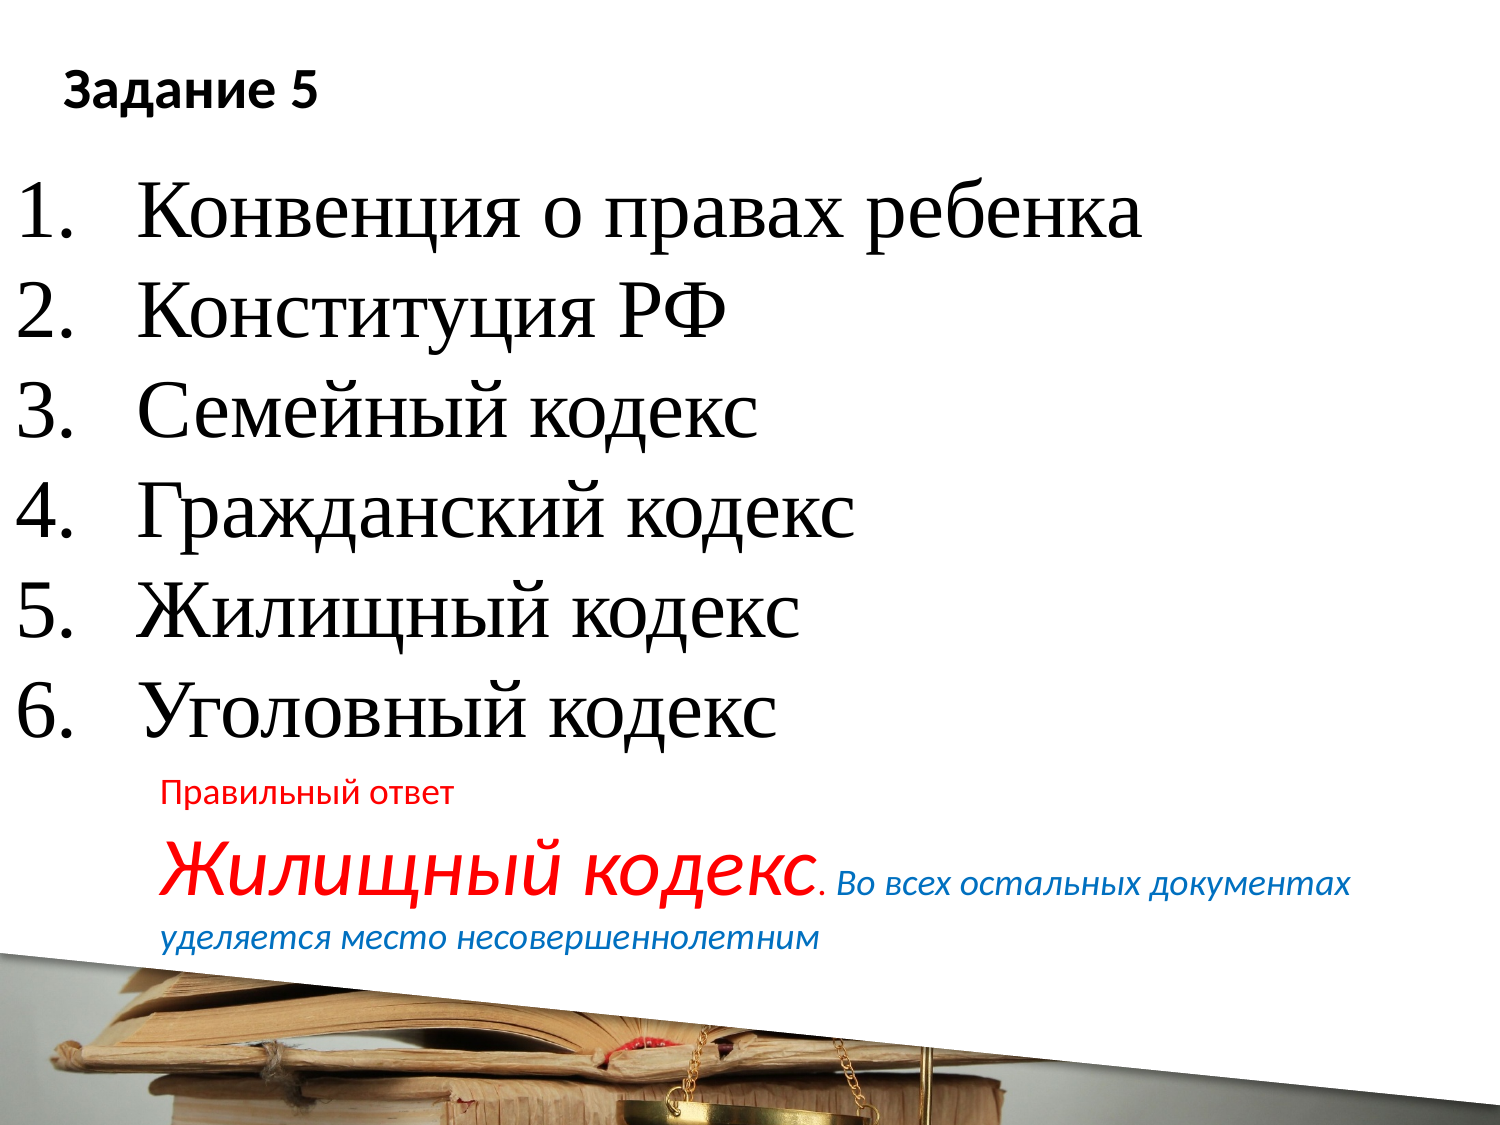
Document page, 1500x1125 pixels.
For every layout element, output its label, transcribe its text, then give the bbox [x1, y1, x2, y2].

text_box Правильный ответ Жилищный кодекс. Во всех остальных документах уделяется место несовершеннолетним [145, 759, 1437, 965]
text_box Конвенция о правах ребенка Конституция РФ Семейный кодекс Гражданский кодекс Жилищный кодекс Уголовный кодекс [0, 101, 1500, 807]
text_box Задание 5 [49, 42, 335, 101]
picture [0, 954, 1500, 1125]
